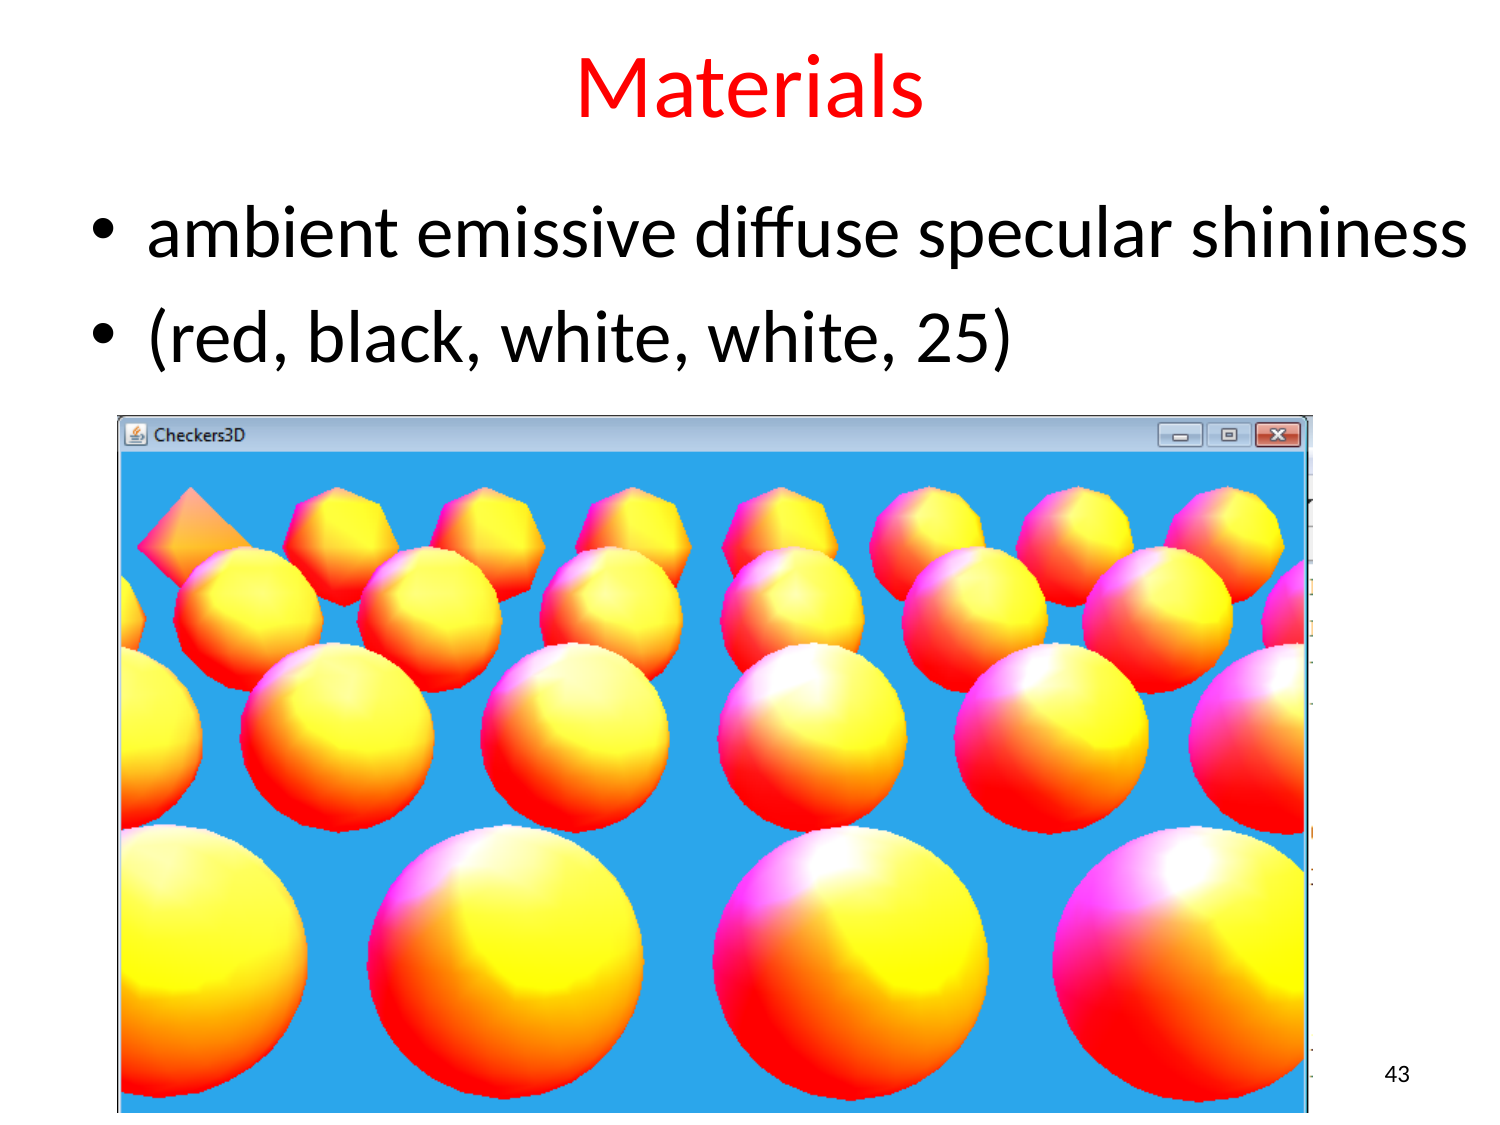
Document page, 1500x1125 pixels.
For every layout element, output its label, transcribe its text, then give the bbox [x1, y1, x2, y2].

list ambient emissive diffuse specular shininess (red, black, white, white, 25) [75, 174, 1500, 1038]
slide_number 43 [1317, 1042, 1425, 1103]
picture [117, 415, 1313, 1113]
title Materials [75, 0, 1425, 174]
